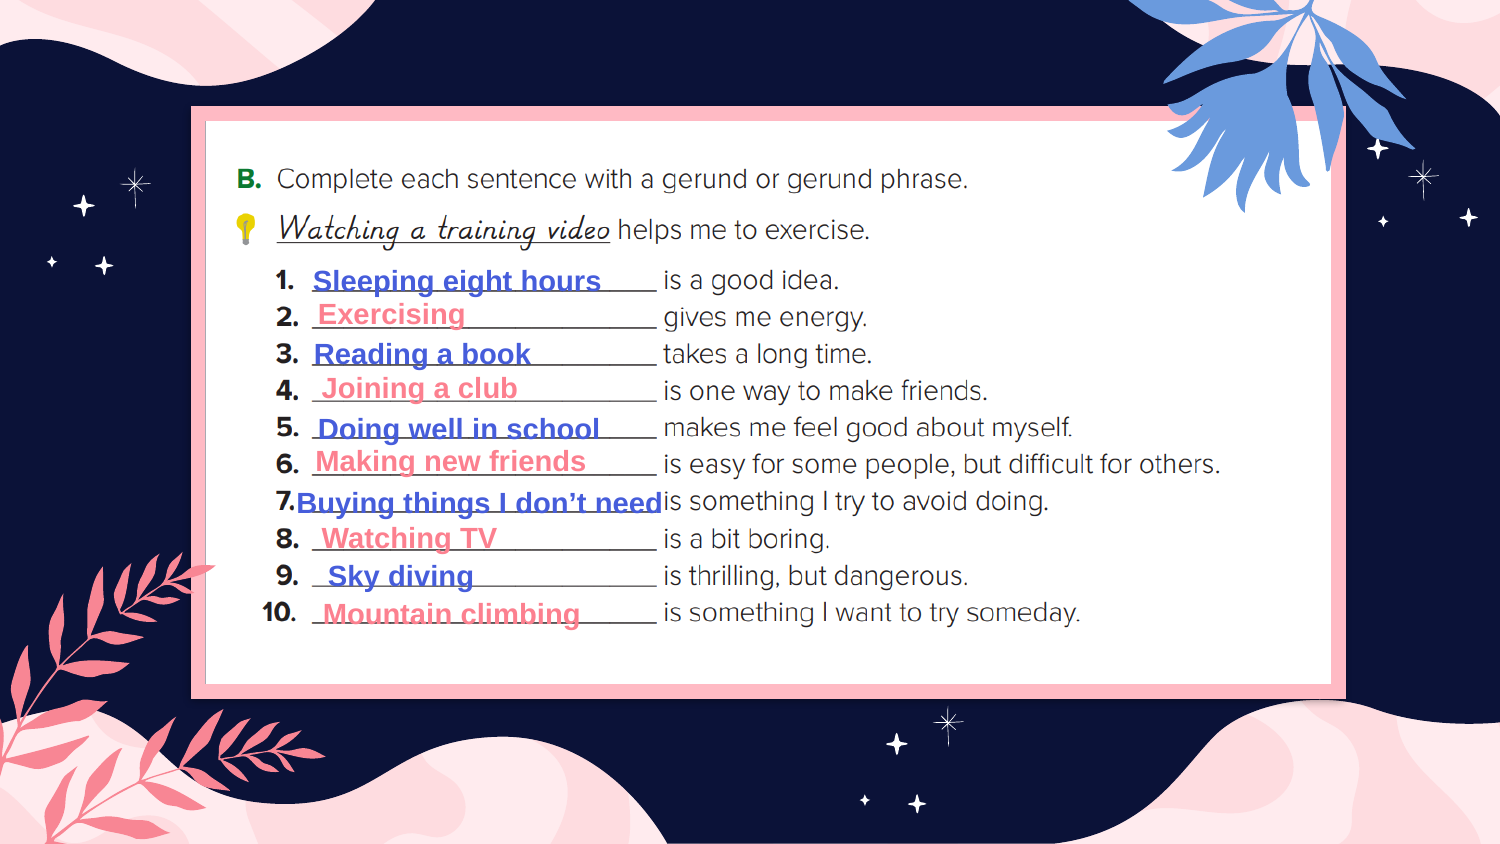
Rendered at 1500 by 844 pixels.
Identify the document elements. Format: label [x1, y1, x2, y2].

text_box [859, 705, 965, 814]
text_box [46, 167, 152, 276]
text_box [107, 624, 222, 844]
text_box [1136, 0, 1375, 251]
text_box [24, 500, 139, 818]
picture [205, 120, 1332, 685]
